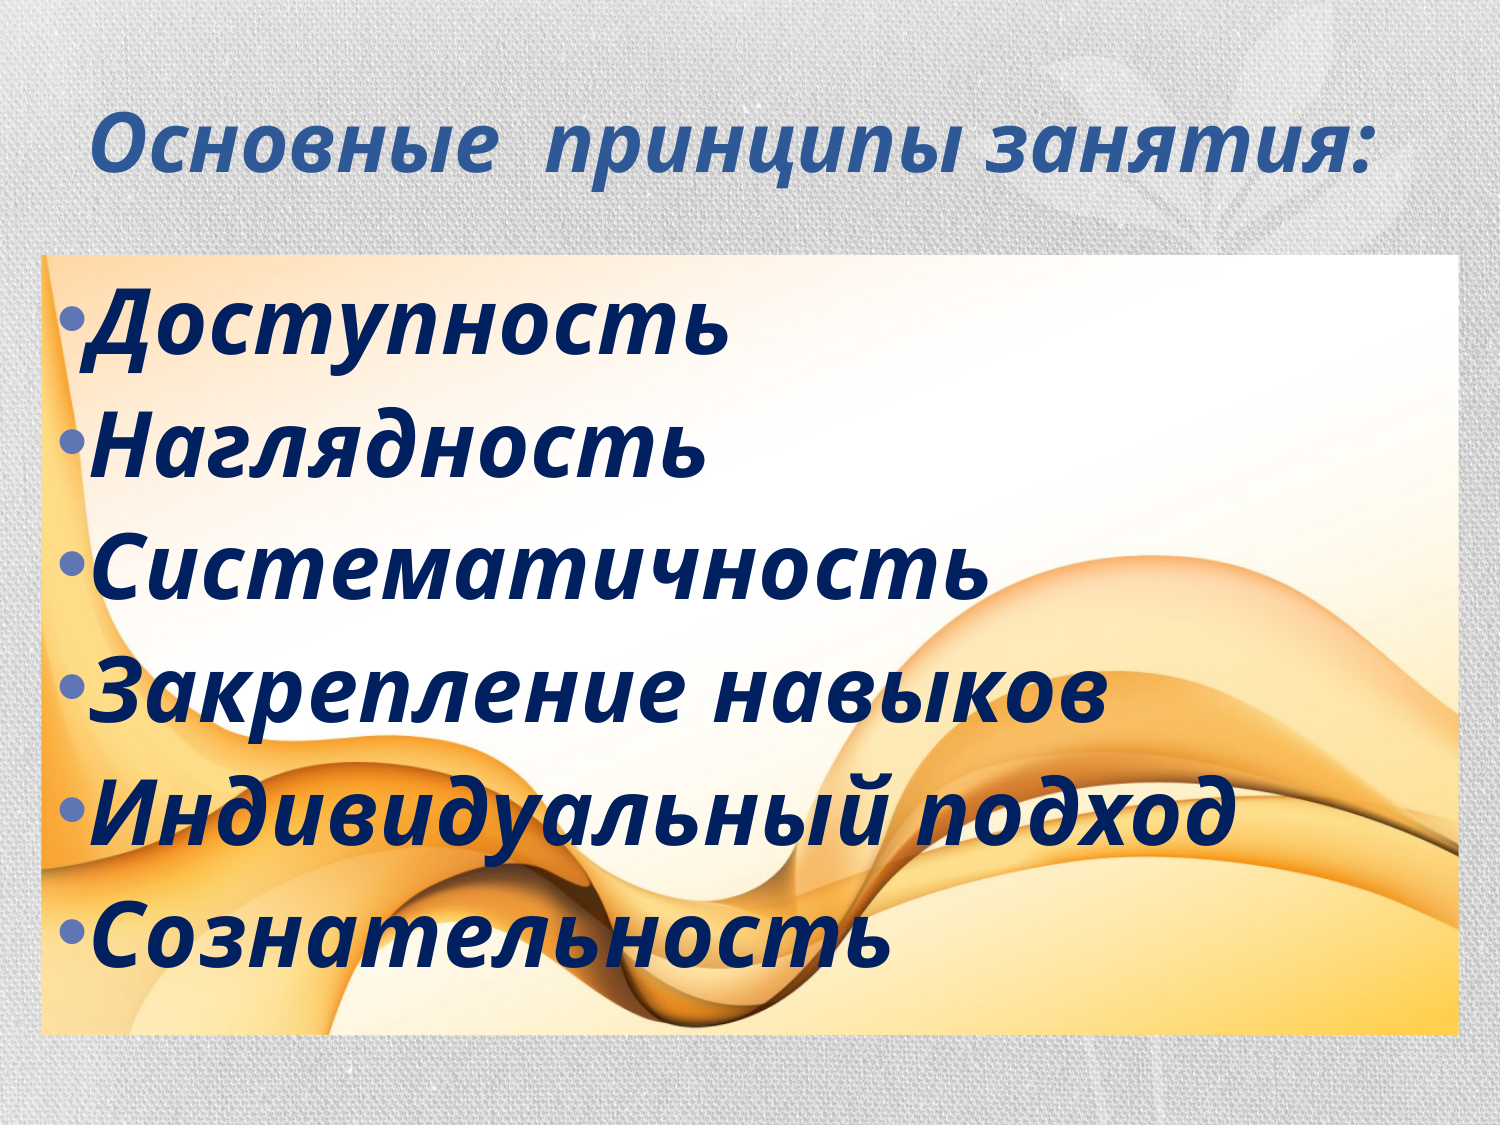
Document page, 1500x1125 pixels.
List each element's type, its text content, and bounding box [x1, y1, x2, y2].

title Основные принципы занятия: [41, 30, 1424, 197]
list Доступность Наглядность Систематичность Закрепление навыков Индивидуальный подход Сознательность [41, 255, 1459, 1035]
